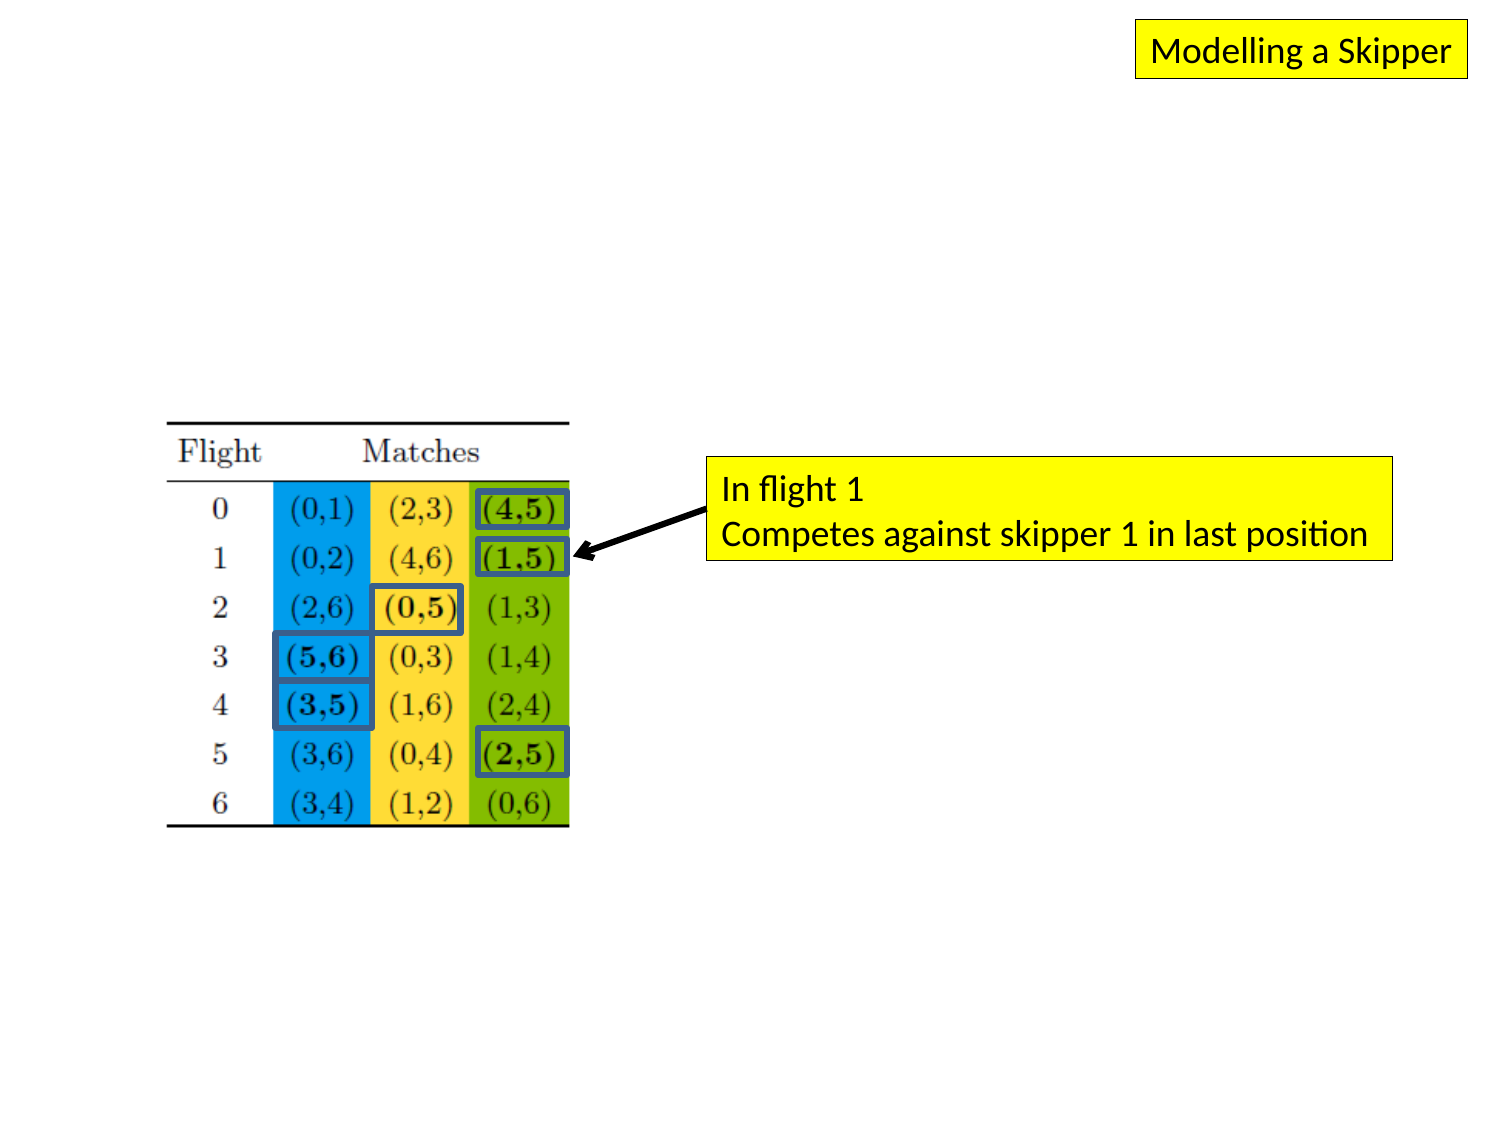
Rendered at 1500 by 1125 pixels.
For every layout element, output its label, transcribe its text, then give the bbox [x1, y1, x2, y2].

picture [64, 372, 602, 844]
text_box Modelling a Skipper [1135, 19, 1468, 79]
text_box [572, 509, 703, 557]
text_box In flight 1 Competes against skipper 1 in last position [706, 456, 1393, 561]
